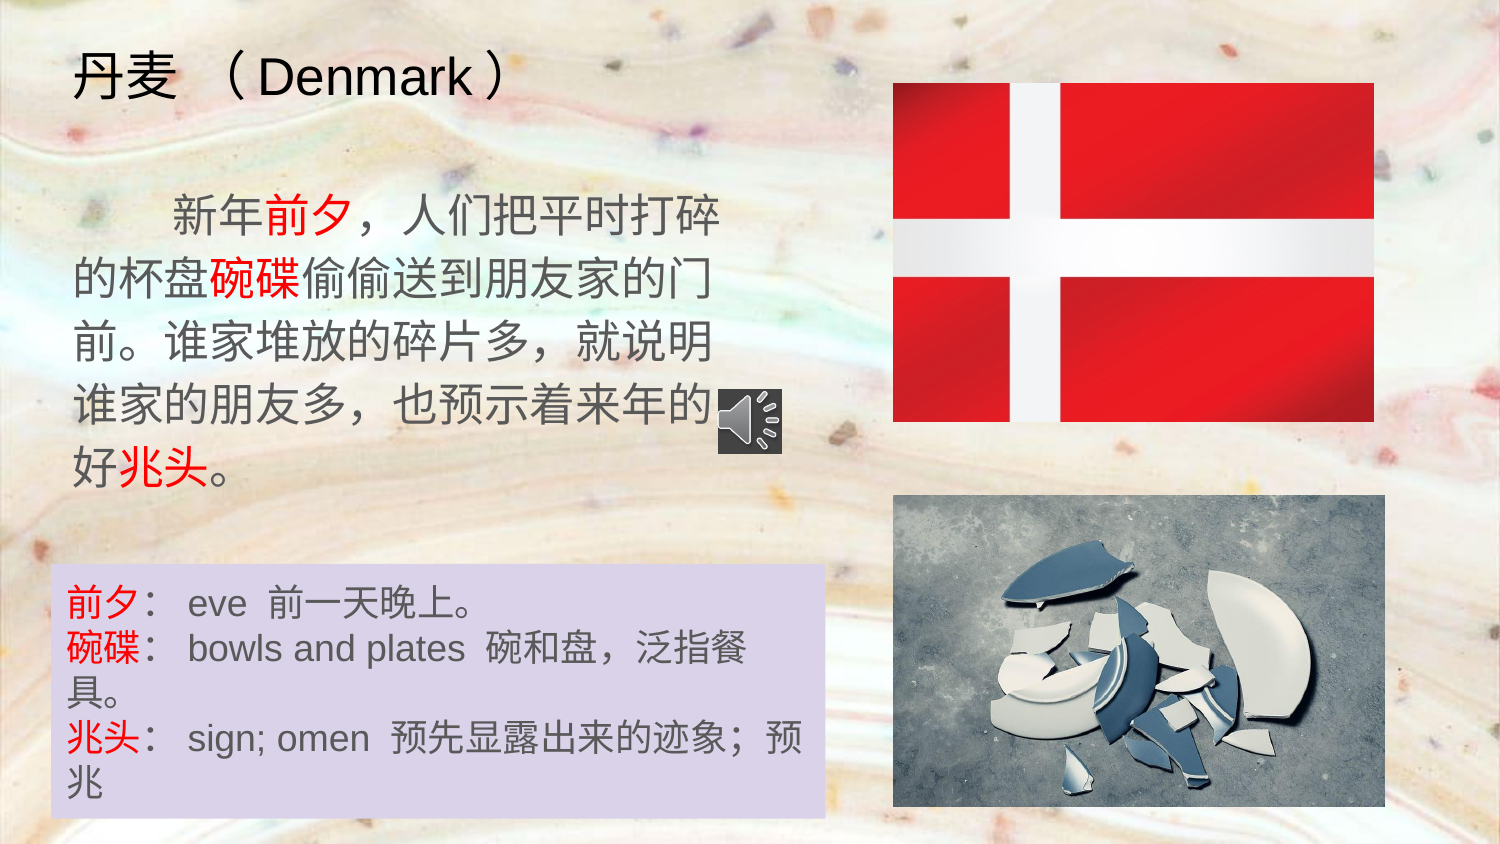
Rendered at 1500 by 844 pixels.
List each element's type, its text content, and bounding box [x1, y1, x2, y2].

picture [0, 0, 1500, 844]
title 丹麦 （Denmark） [57, 27, 1456, 122]
text_box 前夕：eve 前一天晚上。 碗碟：bowls and plates 碗和盘，泛指餐具。 兆头：sign; omen 预先显露出来的迹象；预兆 [51, 563, 826, 819]
list 新年前夕，人们把平时打碎的杯盘碗碟偷偷送到朋友家的门前。谁家堆放的碎片多，就说明谁家的朋友多，也预示着来年的好兆头。 [57, 163, 771, 549]
